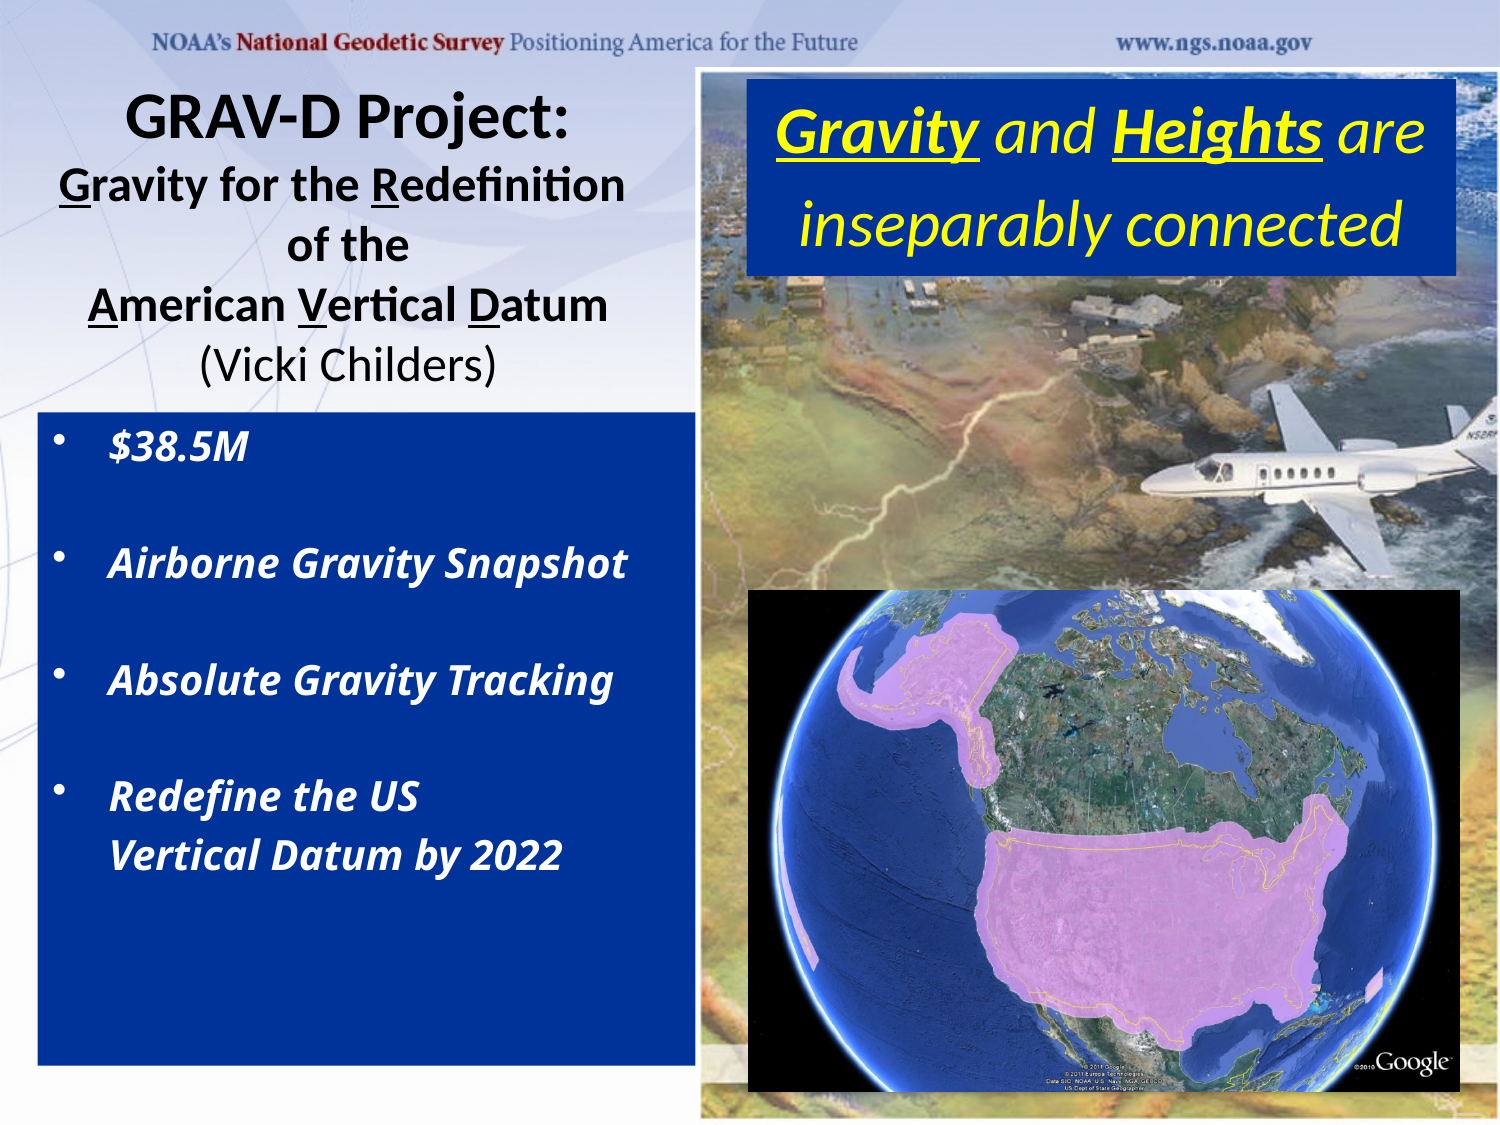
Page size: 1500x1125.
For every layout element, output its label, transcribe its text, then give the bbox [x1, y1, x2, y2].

picture [0, 0, 1500, 1125]
text_box $38.5M Airborne Gravity Snapshot Absolute Gravity Tracking Redefine the US Vertical Datum by 2022 [37, 412, 689, 1066]
title GRAV-D Project: Gravity for the Redefinition of the American Vertical Datum (Vicki Childers) [3, 62, 693, 401]
